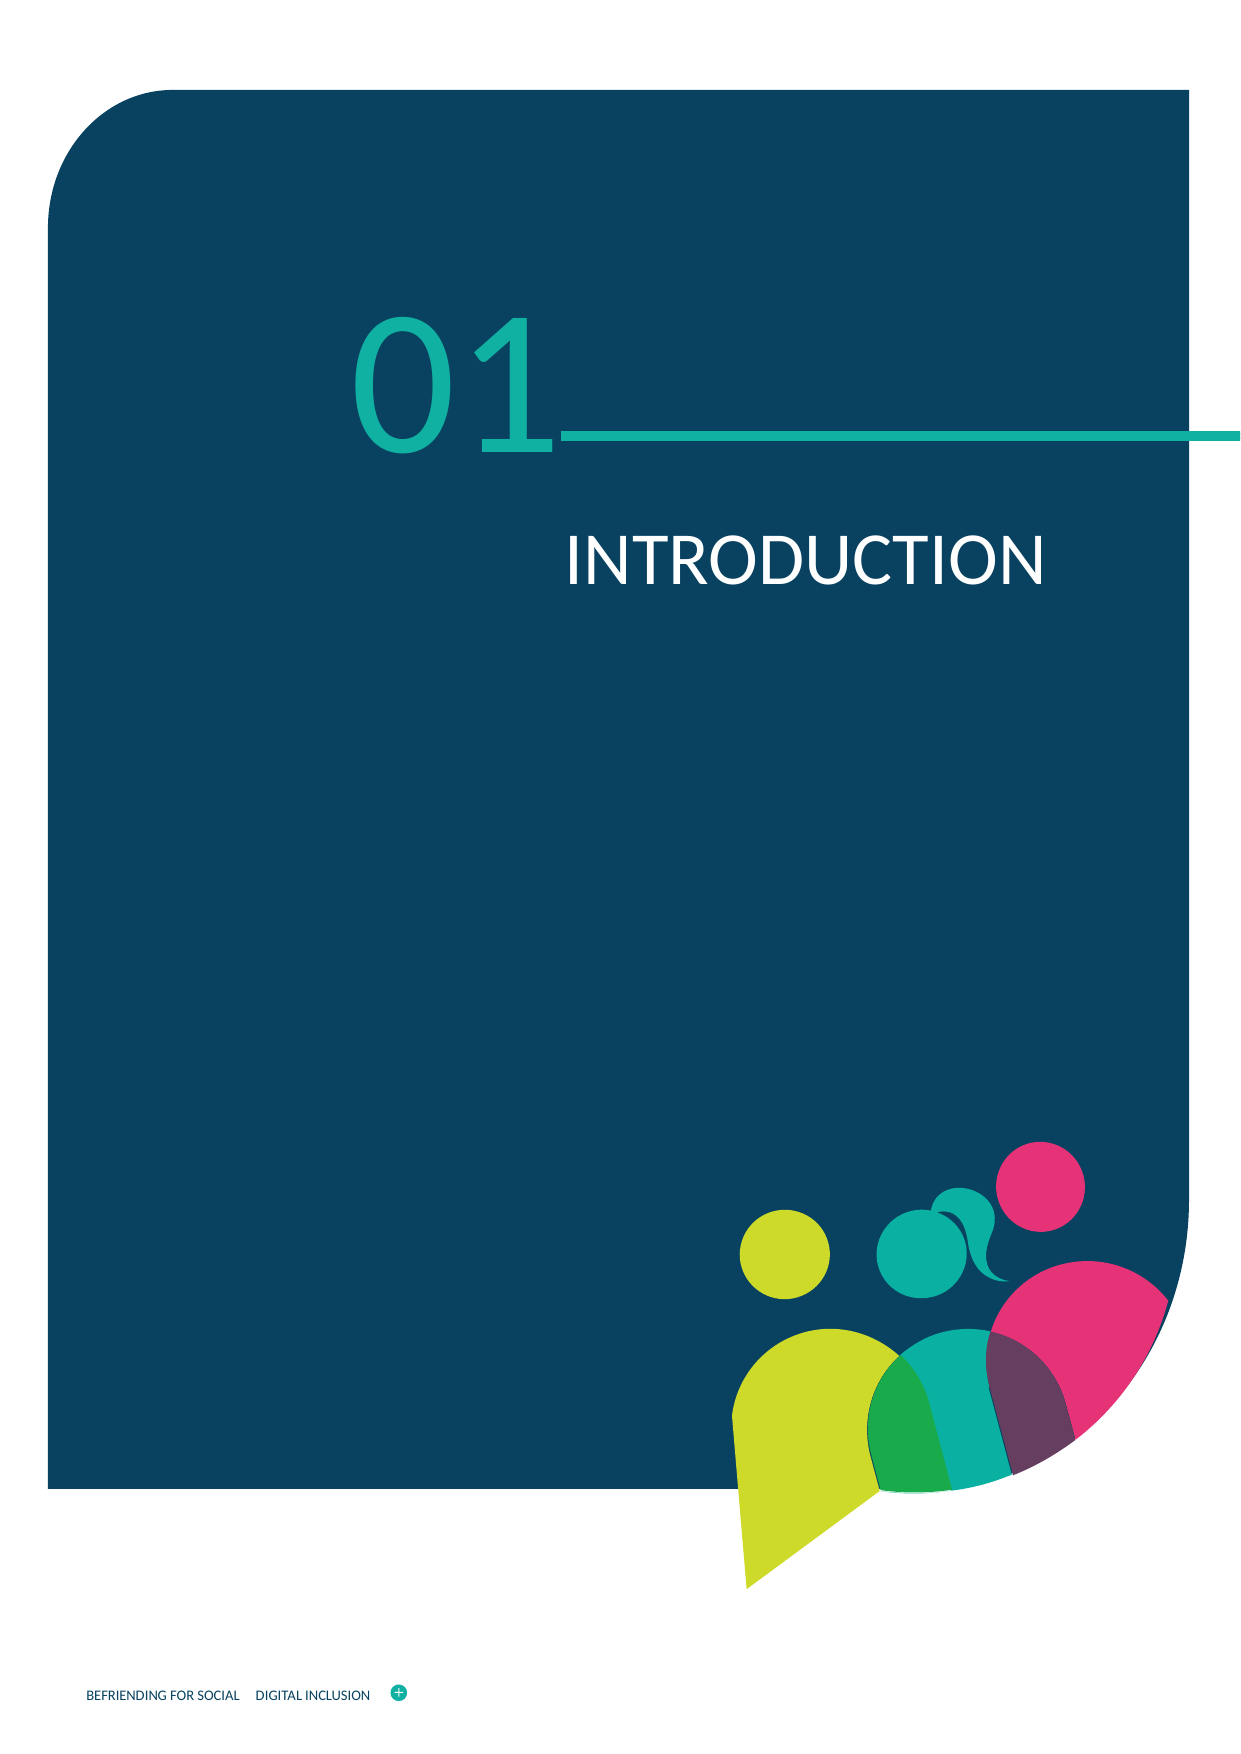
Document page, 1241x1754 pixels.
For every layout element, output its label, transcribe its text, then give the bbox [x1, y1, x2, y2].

list INTRODUCTION [549, 512, 1177, 842]
list 01 [296, 264, 617, 522]
